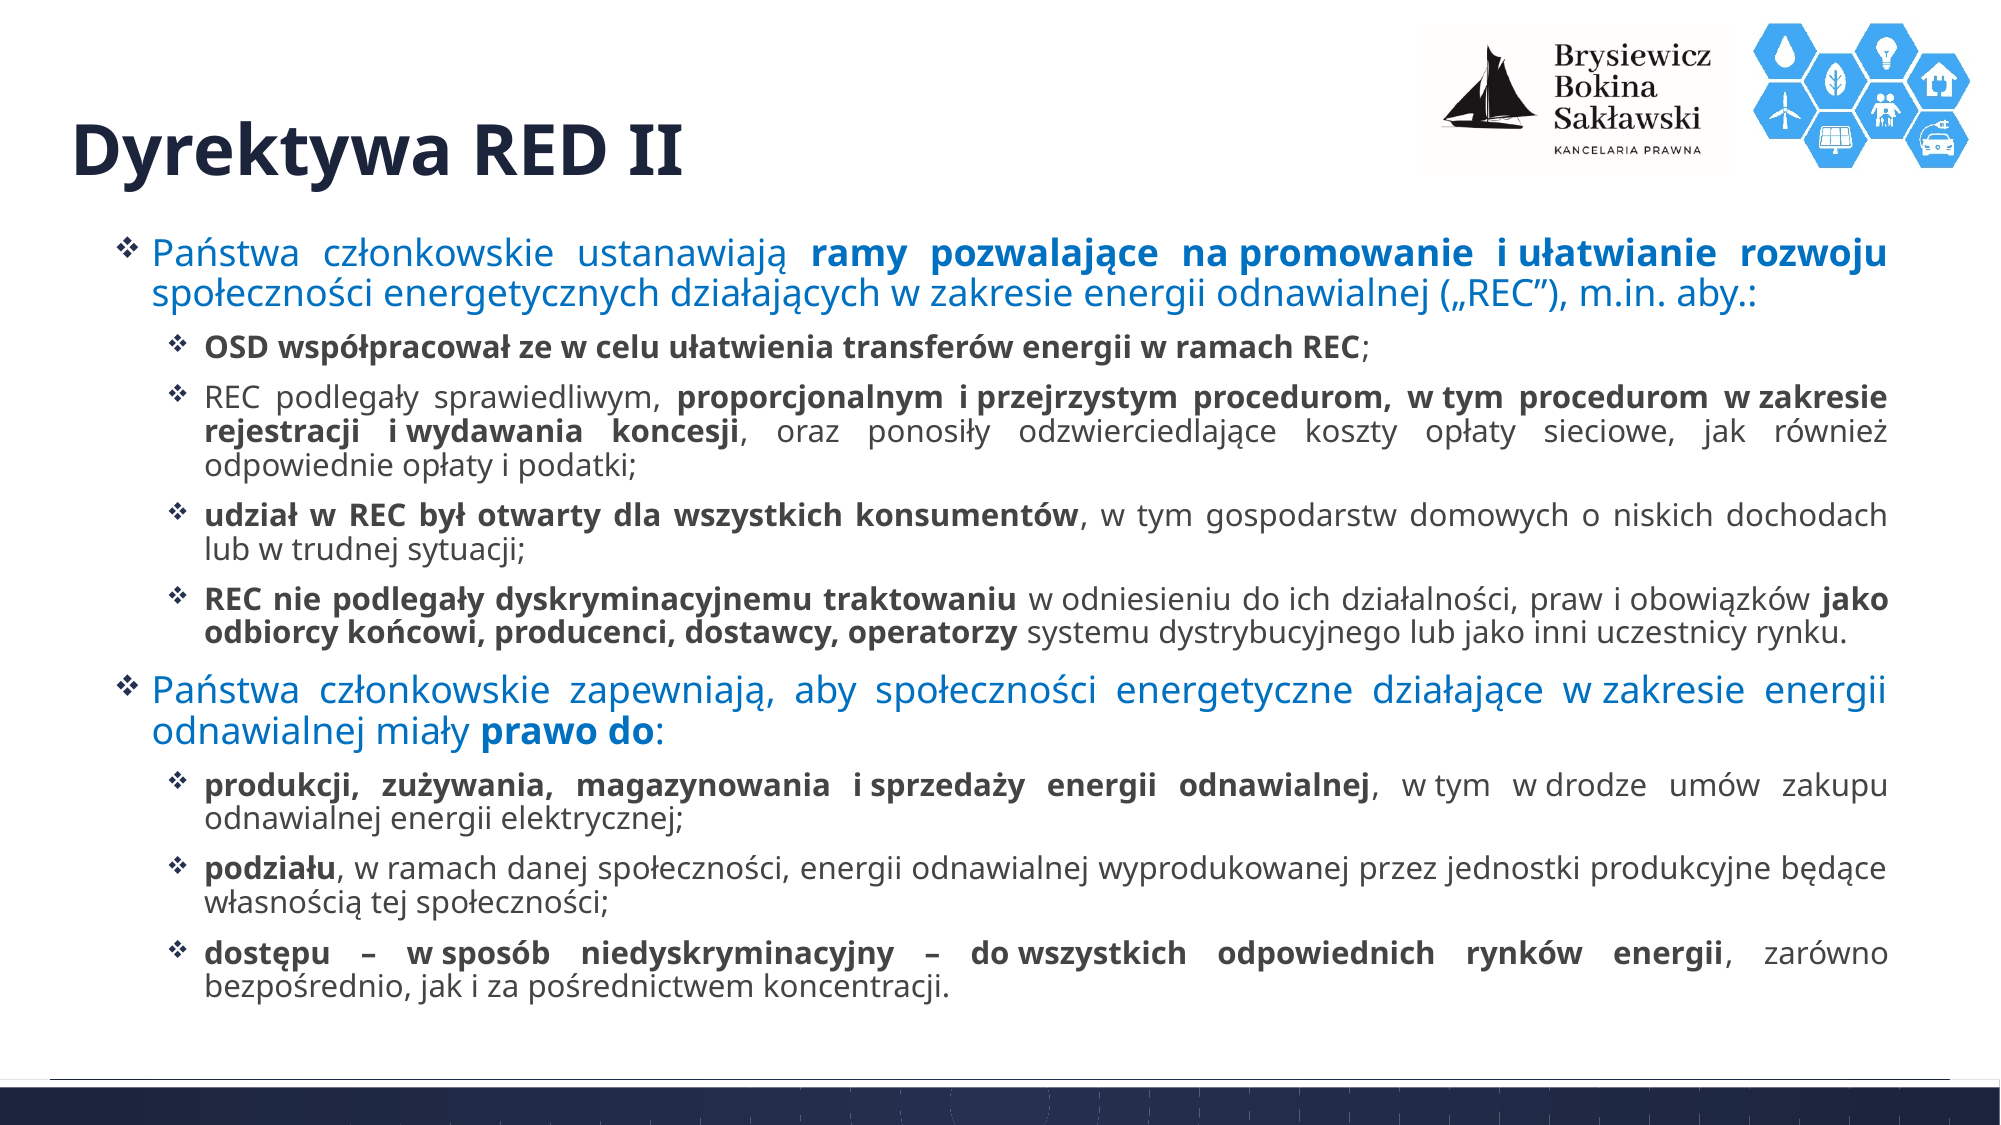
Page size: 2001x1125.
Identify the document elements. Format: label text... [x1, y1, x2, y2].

list Państwa członkowskie ustanawiają ramy pozwalające na promowanie i ułatwianie rozwoju społeczności energetycznych działających w zakresie energii odnawialnej („REC”), m.in. aby.: OSD współpracował ze w celu ułatwienia transferów energii w ramach REC; REC podlegały sprawiedliwym, proporcjonalnym i przejrzystym procedurom, w tym procedurom w zakresie rejestracji i wydawania koncesji, oraz ponosiły odzwierciedlające koszty opłaty sieciowe, jak również odpowiednie opłaty i podatki; udział w REC był otwarty dla wszystkich konsumentów, w tym gospodarstw domowych o niskich dochodach lub w trudnej sytuacji; REC nie podlegały dyskryminacyjnemu traktowaniu w odniesieniu do ich działalności, praw i obowiązków jako odbiorcy końcowi, producenci, dostawcy, operatorzy systemu dystrybucyjnego lub jako inni uczestnicy rynku. Państwa członkowskie zapewniają, aby społeczności energetyczne działające w zakresie energii odnawialnej miały prawo do: produkcji, zużywania, magazynowania i sprzedaży energii odnawialnej, w tym w drodze umów zakupu odnawialnej energii elektrycznej; podziału, w ramach danej społeczności, energii odnawialnej wyprodukowanej przez jednostki produkcyjne będące własnością tej społeczności; dostępu – w sposób niedyskryminacyjny – do wszystkich odpowiednich rynków energii, zarówno bezpośrednio, jak i za pośrednictwem koncentracji. [39, 226, 1905, 987]
picture [1420, 0, 2000, 188]
title Dyrektywa RED II [55, 23, 1616, 199]
